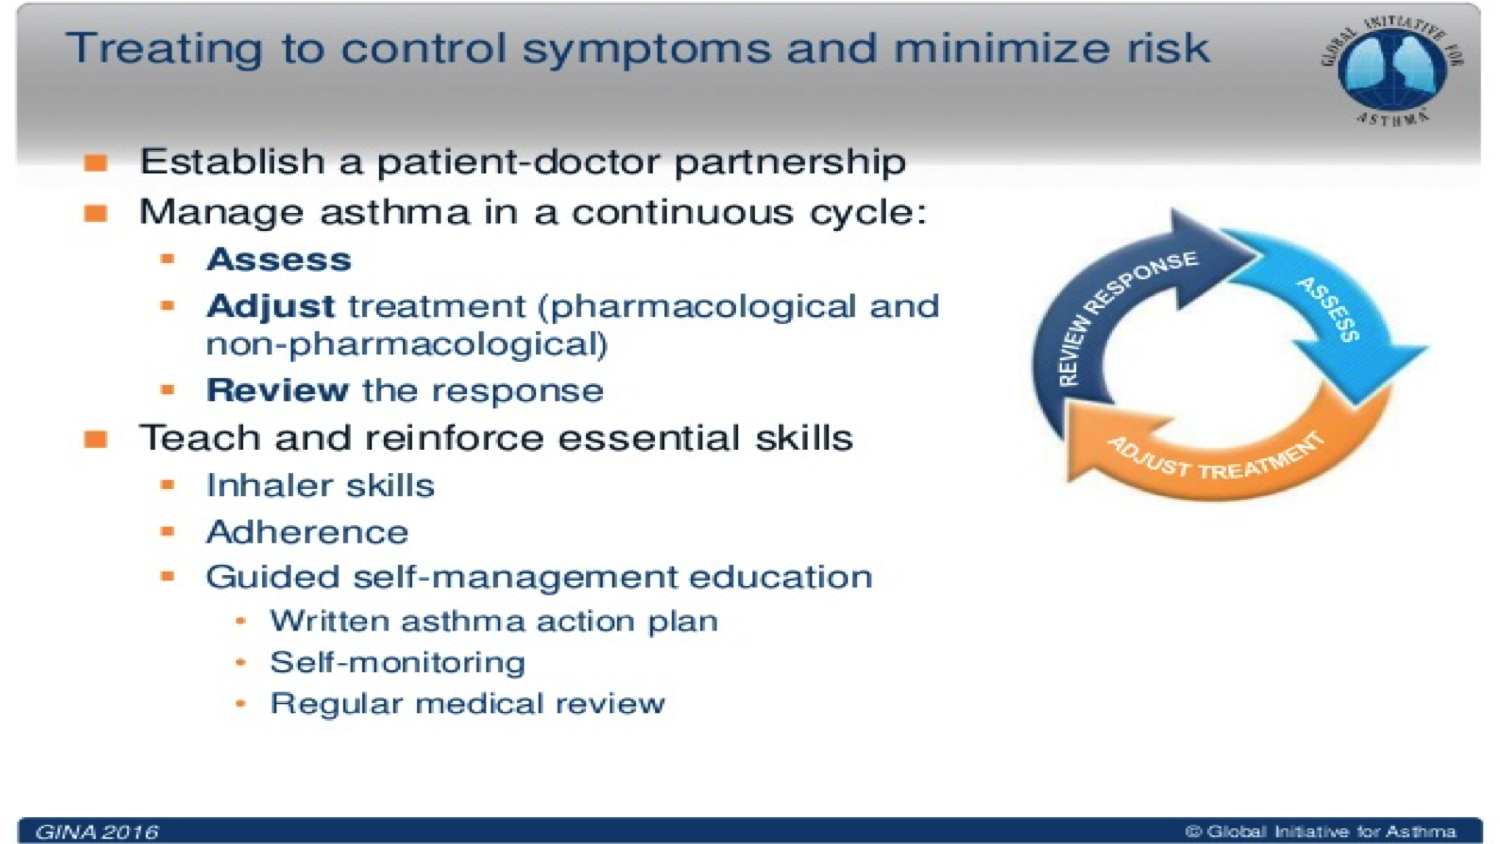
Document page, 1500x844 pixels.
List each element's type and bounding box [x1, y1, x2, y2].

list [0, 0, 1500, 844]
